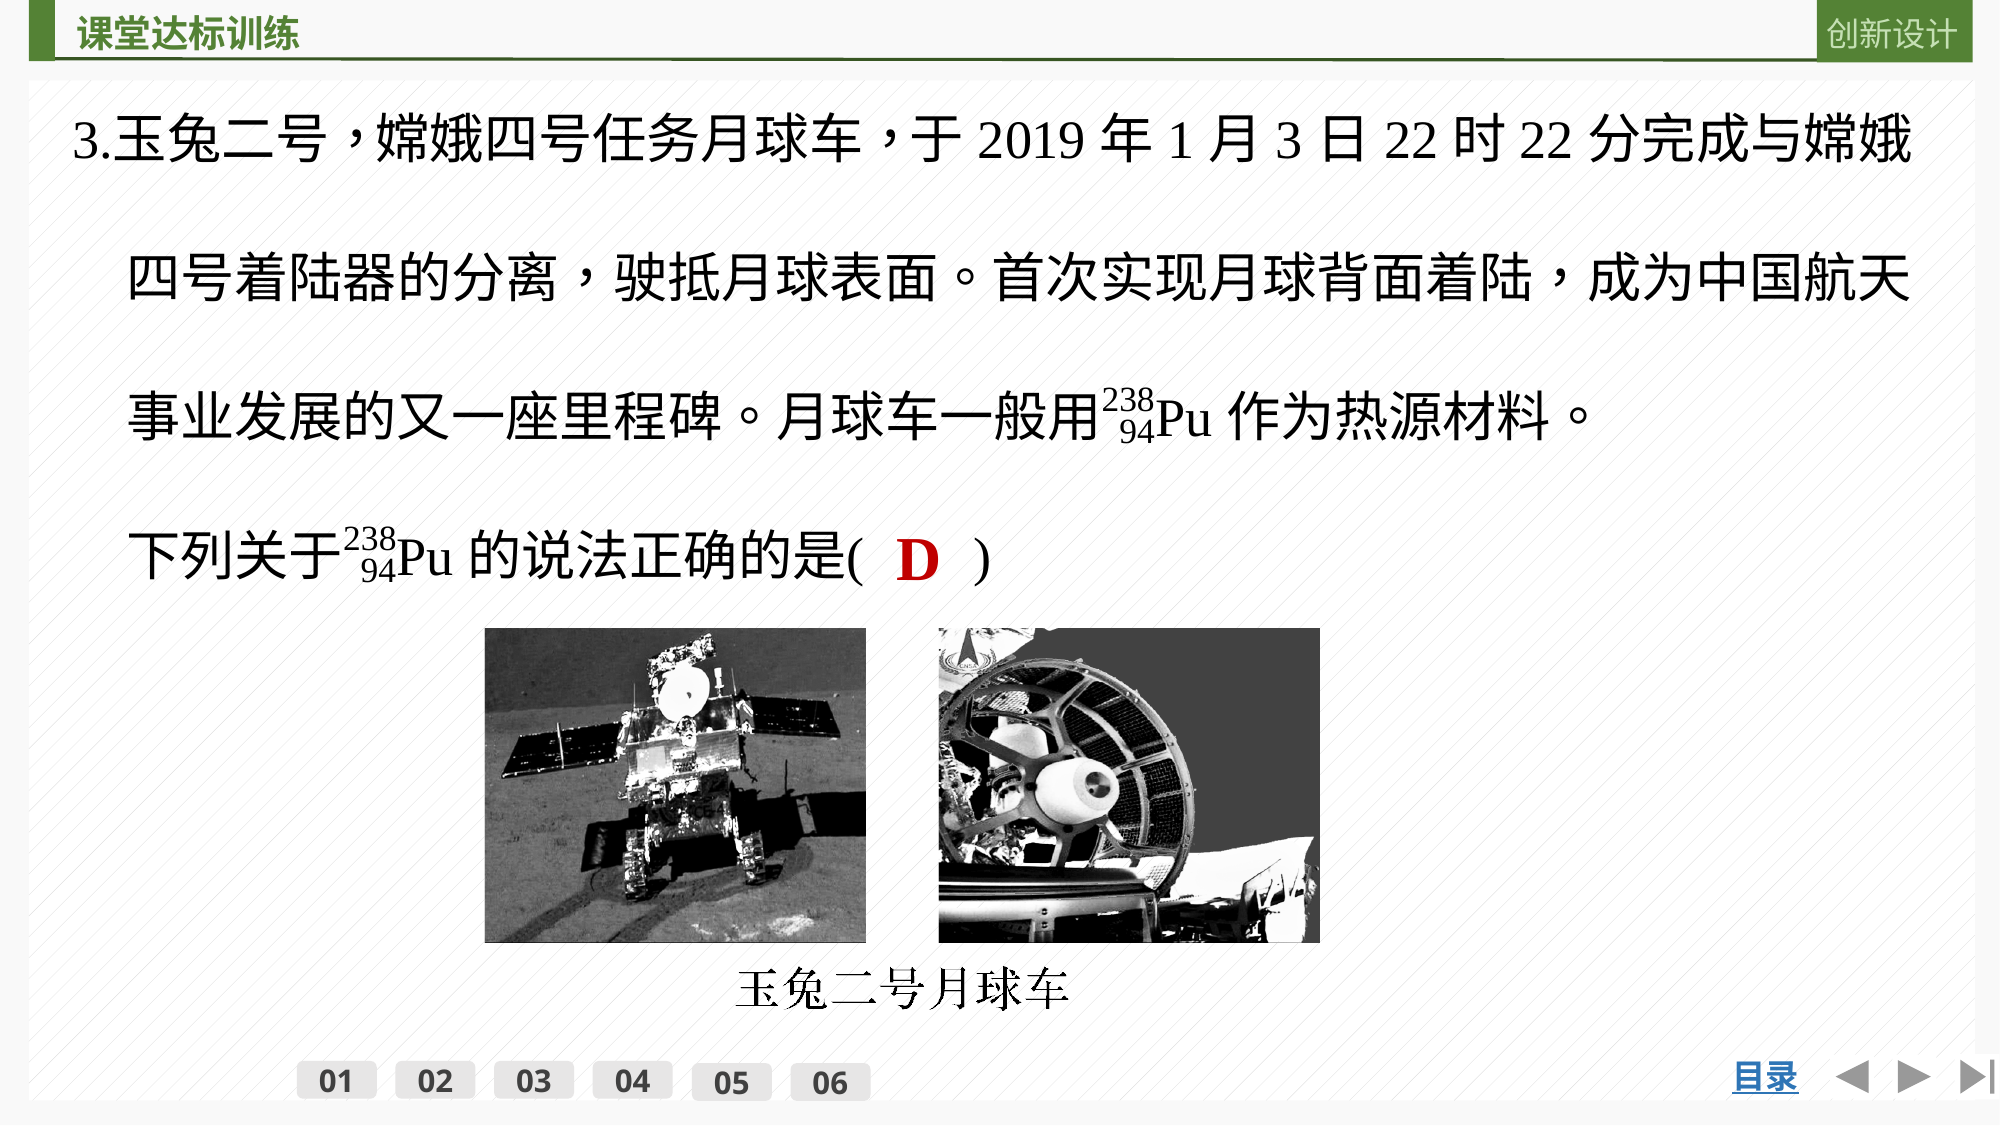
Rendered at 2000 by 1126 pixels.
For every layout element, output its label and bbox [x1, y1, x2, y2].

picture [472, 615, 1333, 1023]
text_box [49, 90, 1911, 647]
